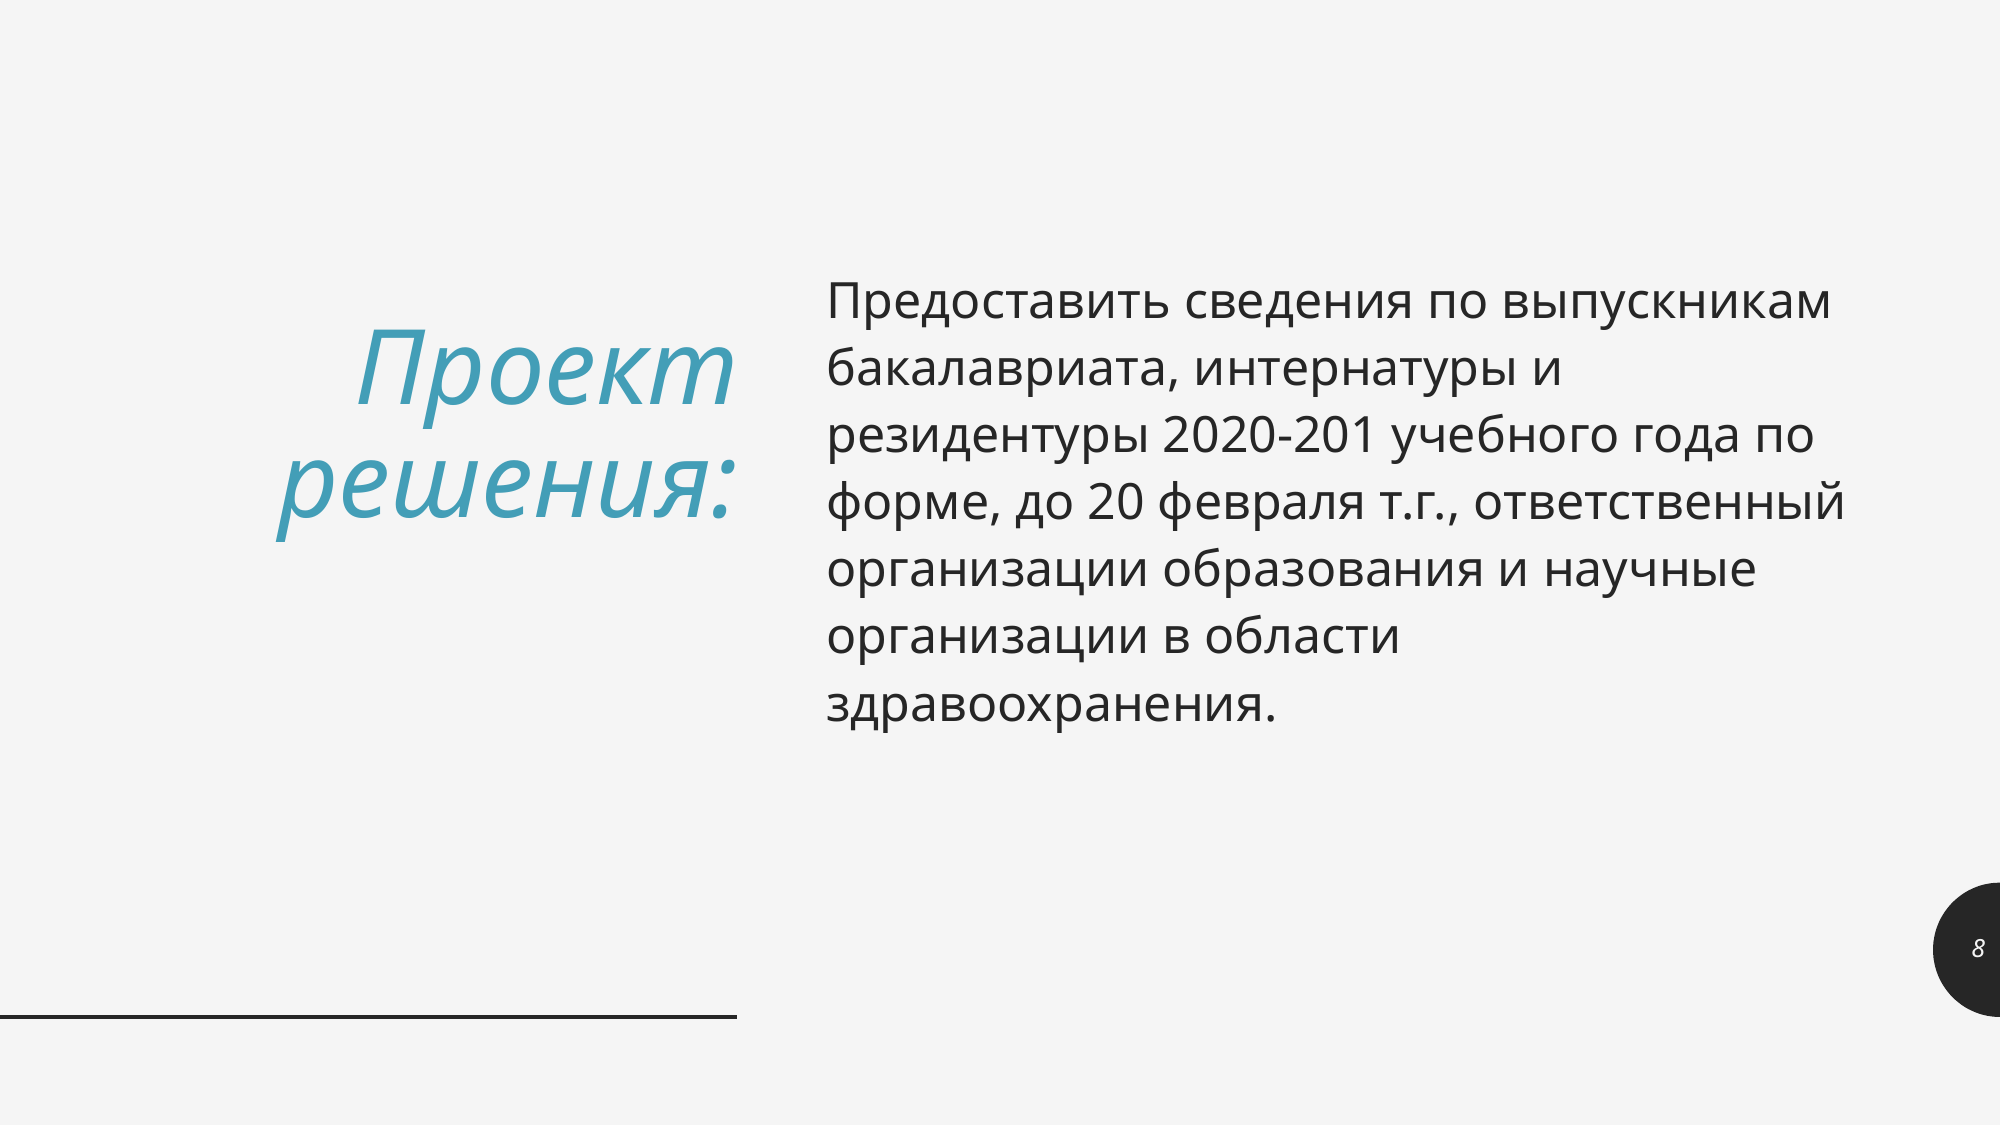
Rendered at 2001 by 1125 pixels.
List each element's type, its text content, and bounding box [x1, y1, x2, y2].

slide_number 8 [1933, 919, 2000, 980]
list Предоставить сведения по выпускникам бакалавриата, интернатуры и резидентуры 2020-201 учебного года по форме, до 20 февраля т.г., ответственный организации образования и научные организации в области здравоохранения. [811, 88, 1875, 1016]
title Проект решения: [91, 307, 754, 905]
